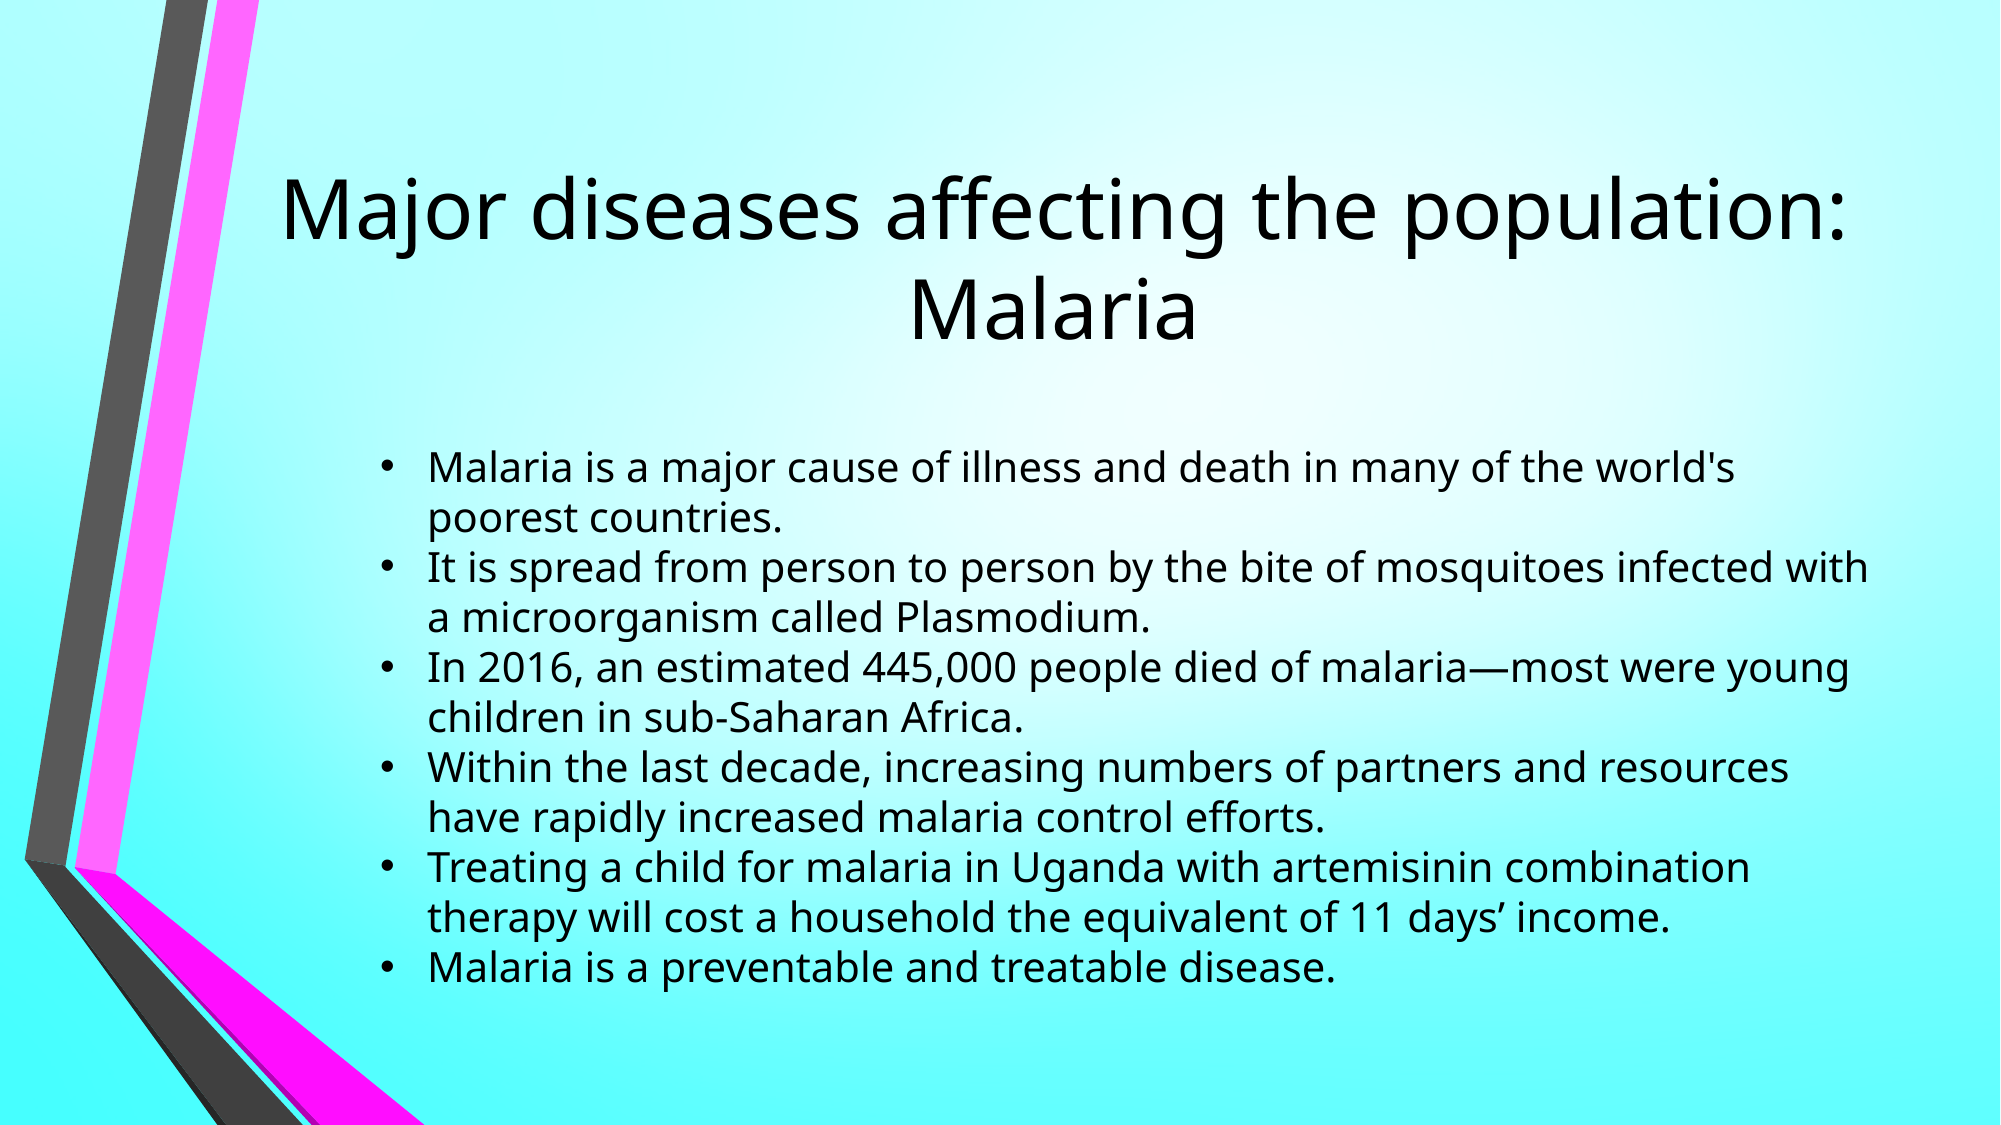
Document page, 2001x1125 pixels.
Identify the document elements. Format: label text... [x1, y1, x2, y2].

text_box Malaria is a major cause of illness and death in many of the world's poorest countries. It is spread from person to person by the bite of mosquitoes infected with a microorganism called Plasmodium. In 2016, an estimated 445,000 people died of malaria—most were young children in sub-Saharan Africa. Within the last decade, increasing numbers of partners and resources have rapidly increased malaria control efforts. Treating a child for malaria in Uganda with artemisinin combination therapy will cost a household the equivalent of 11 days’ income. Malaria is a preventable and treatable disease. [365, 433, 1887, 999]
title Major diseases affecting the population: Malaria [243, 112, 1887, 400]
